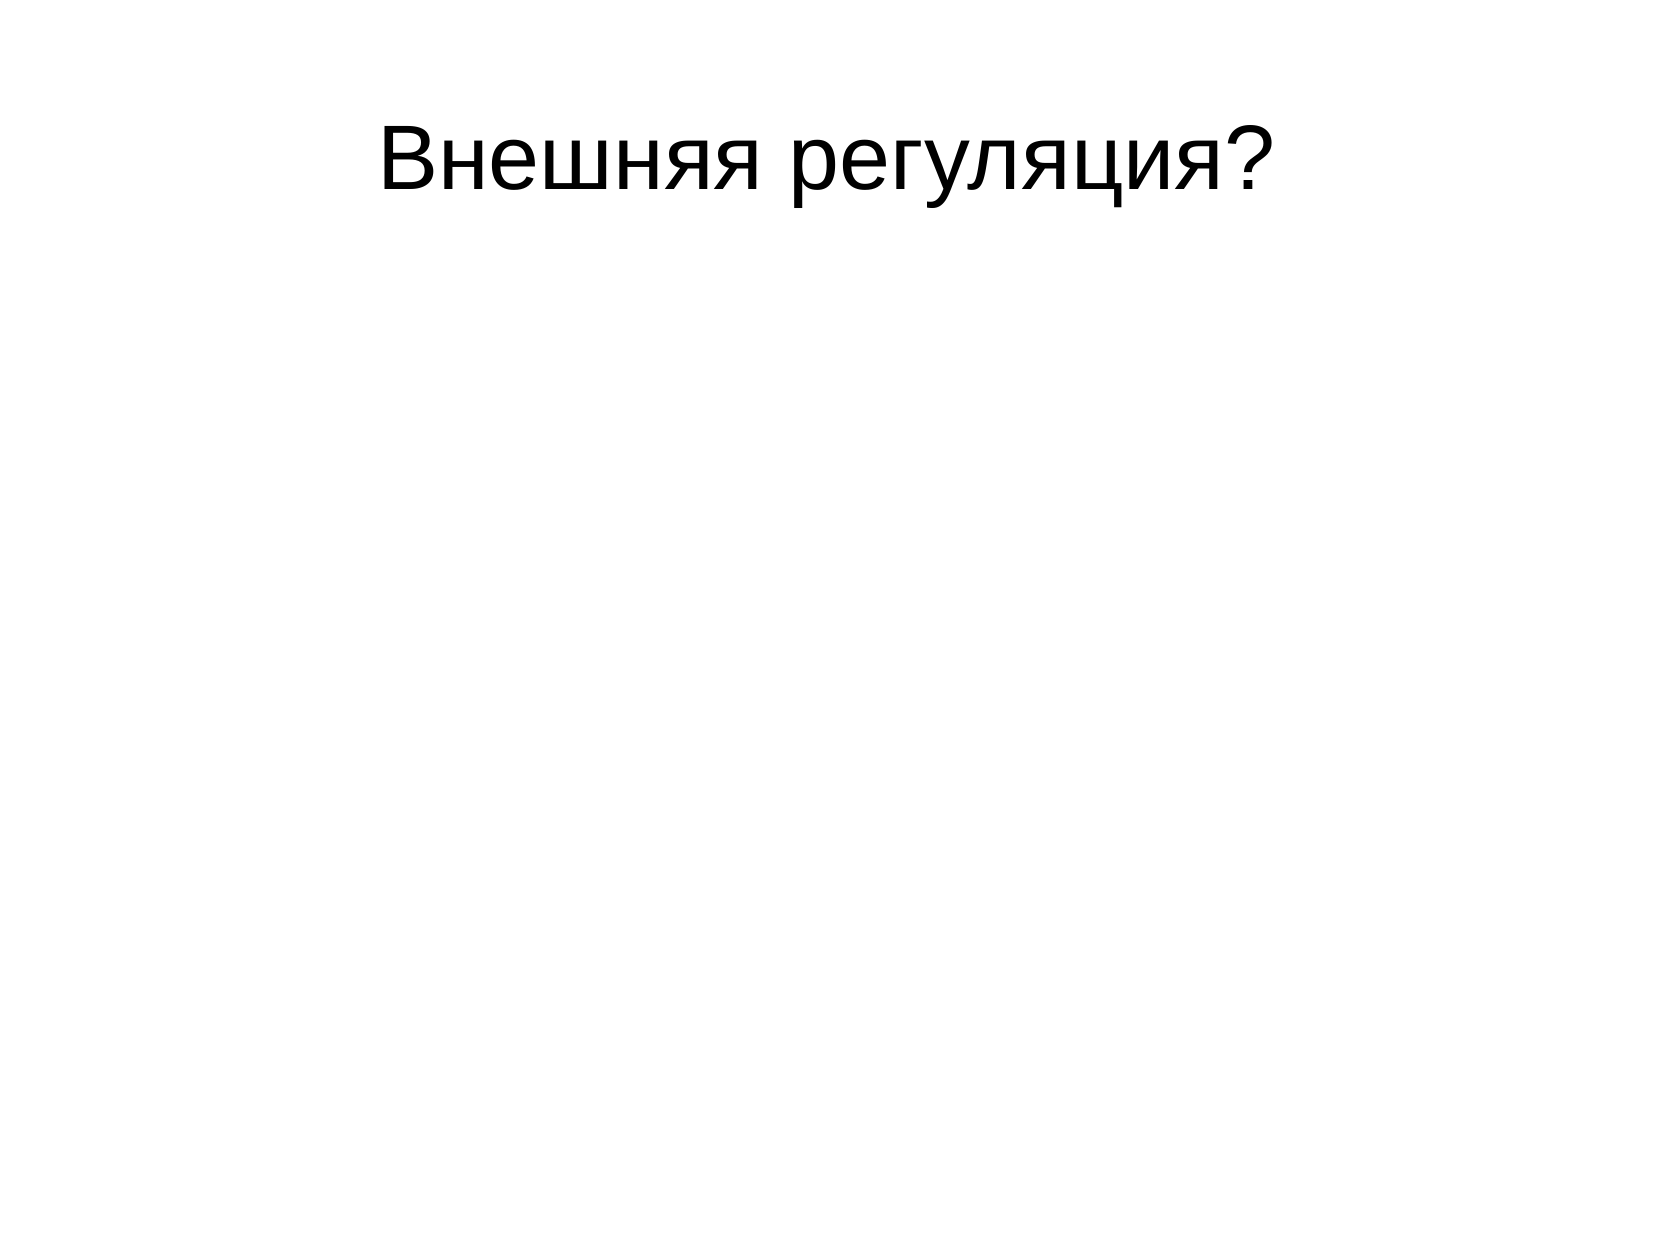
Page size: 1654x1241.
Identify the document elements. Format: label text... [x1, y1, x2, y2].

text_box Внешняя регуляция? [82, 49, 1571, 257]
